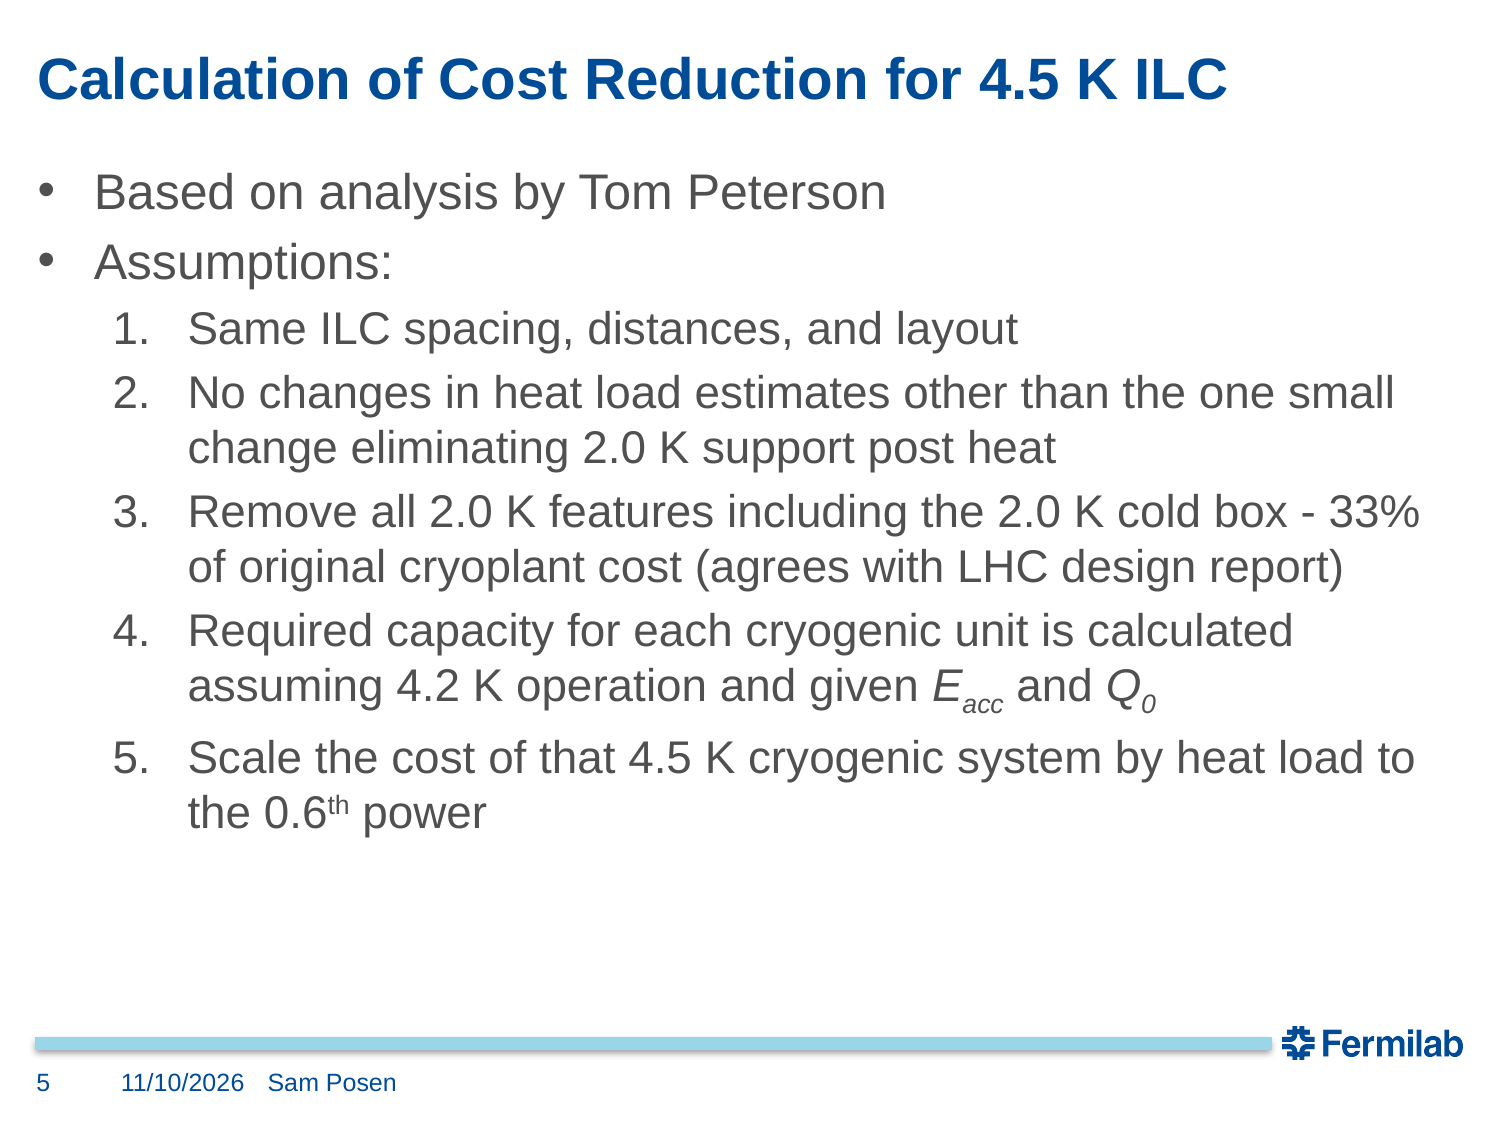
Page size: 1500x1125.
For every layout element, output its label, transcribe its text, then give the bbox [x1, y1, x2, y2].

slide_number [120, 1066, 252, 1107]
footer Sam Posen [267, 1066, 1279, 1107]
title Calculation of Cost Reduction for 4.5 K ILC [37, 41, 1463, 112]
slide_number 5 [36, 1066, 105, 1106]
picture [1282, 1026, 1463, 1060]
list Based on analysis by Tom Peterson Assumptions: Same ILC spacing, distances, and layout No changes in heat load estimates other than the one small change eliminating 2.0 K support post heat Remove all 2.0 K features including the 2.0 K cold box - 33% of original cryoplant cost (agrees with LHC design report) Required capacity for each cryogenic unit is calculated assuming 4.2 K operation and given Eacc and Q0 Scale the cost of that 4.5 K cryogenic system by heat load to the 0.6th power [37, 159, 1461, 990]
